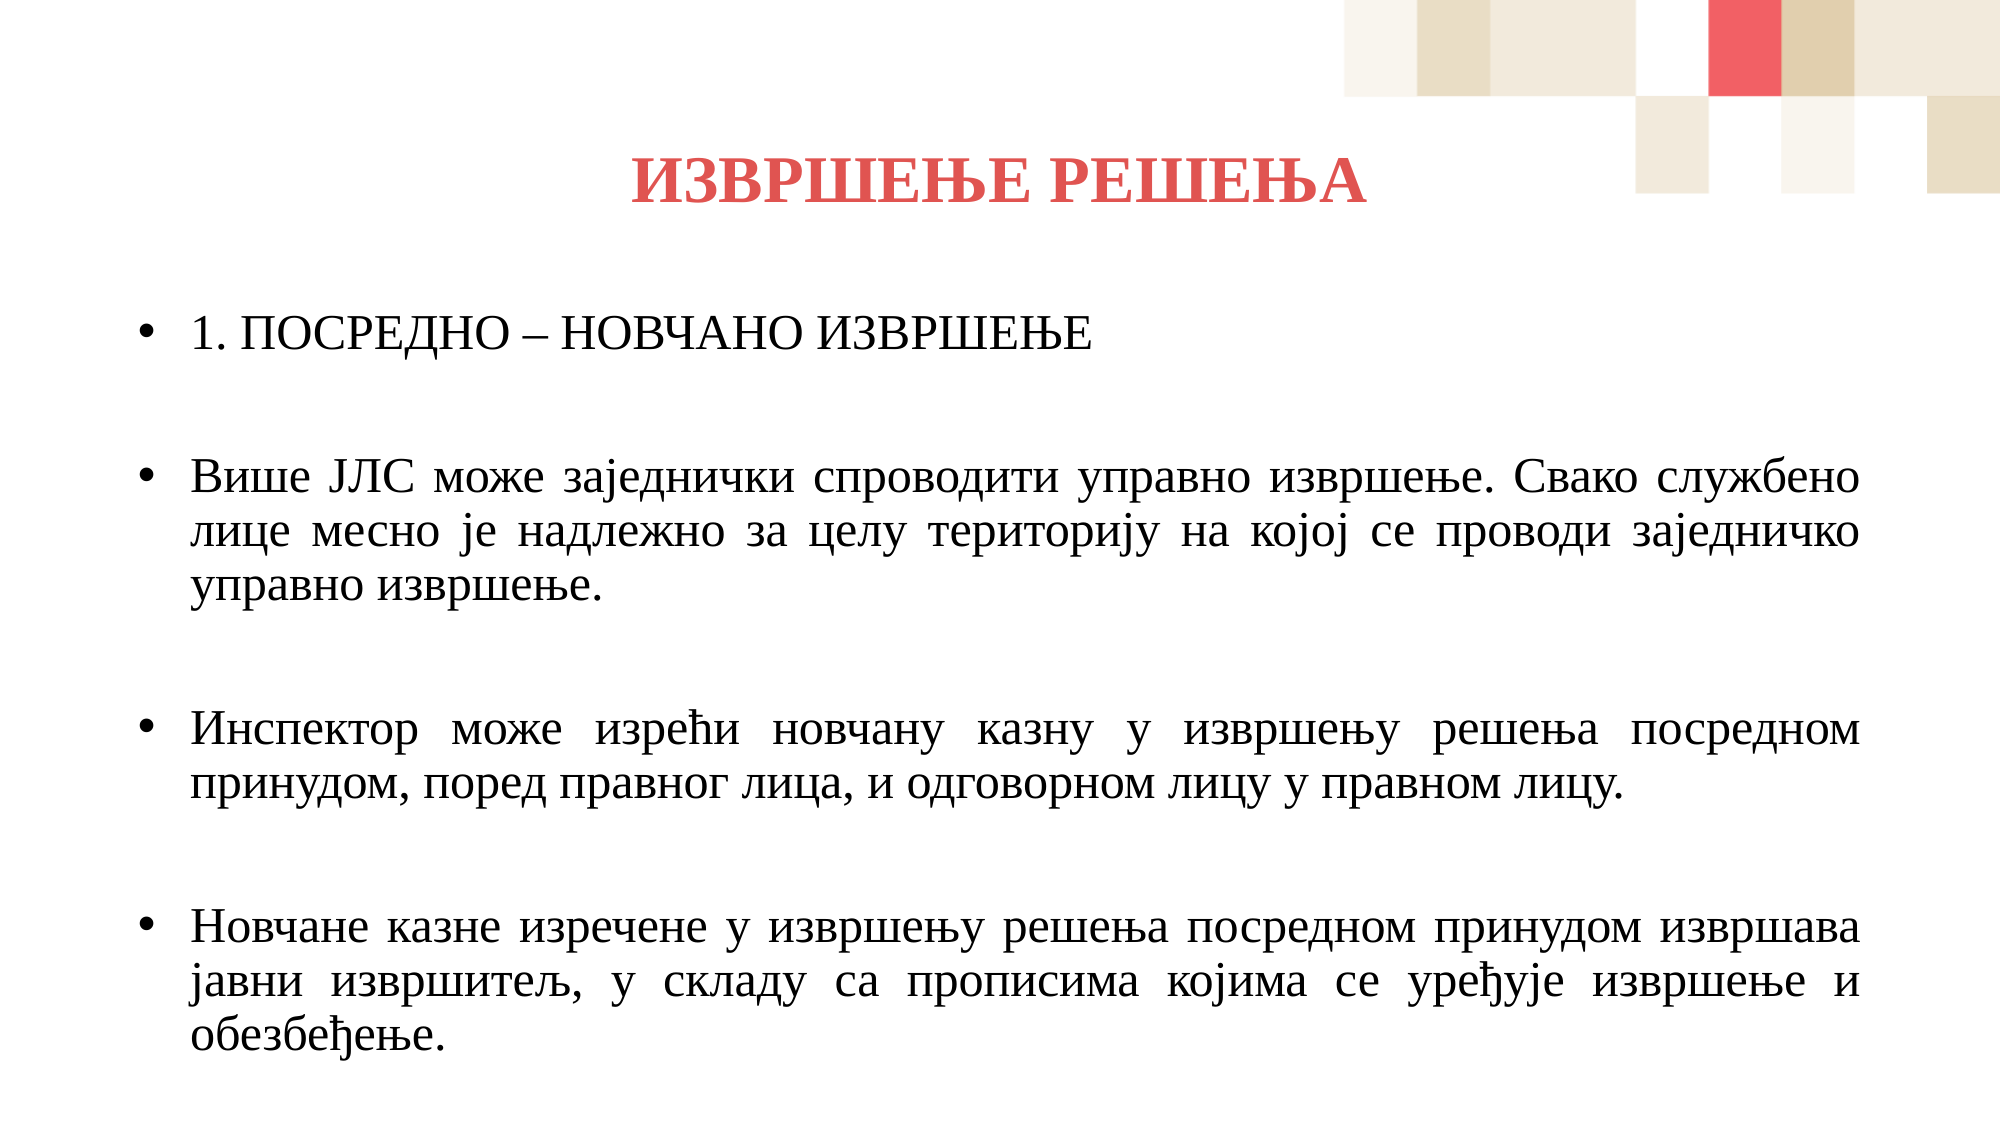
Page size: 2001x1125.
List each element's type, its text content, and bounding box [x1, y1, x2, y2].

list 1. ПОСРЕДНО – НОВЧАНО ИЗВРШЕЊЕ Више ЈЛС може заједнички спроводити управно извршење. Свако службено лице месно је надлежно за целу територију на којој се проводи заједничко управно извршење. Инспектор може изрећи новчану казну у извршењу решења посредном принудом, поред правног лица, и одговорном лицу у правном лицу. Новчане казне изречене у извршењу решења посредном принудом извршава јавни извршитељ, у складу са прописима којима се уређује извршење и обезбеђење. [122, 298, 1877, 1070]
picture [0, 0, 2000, 1125]
title ИЗВРШЕЊЕ РЕШЕЊА [122, 136, 1877, 254]
